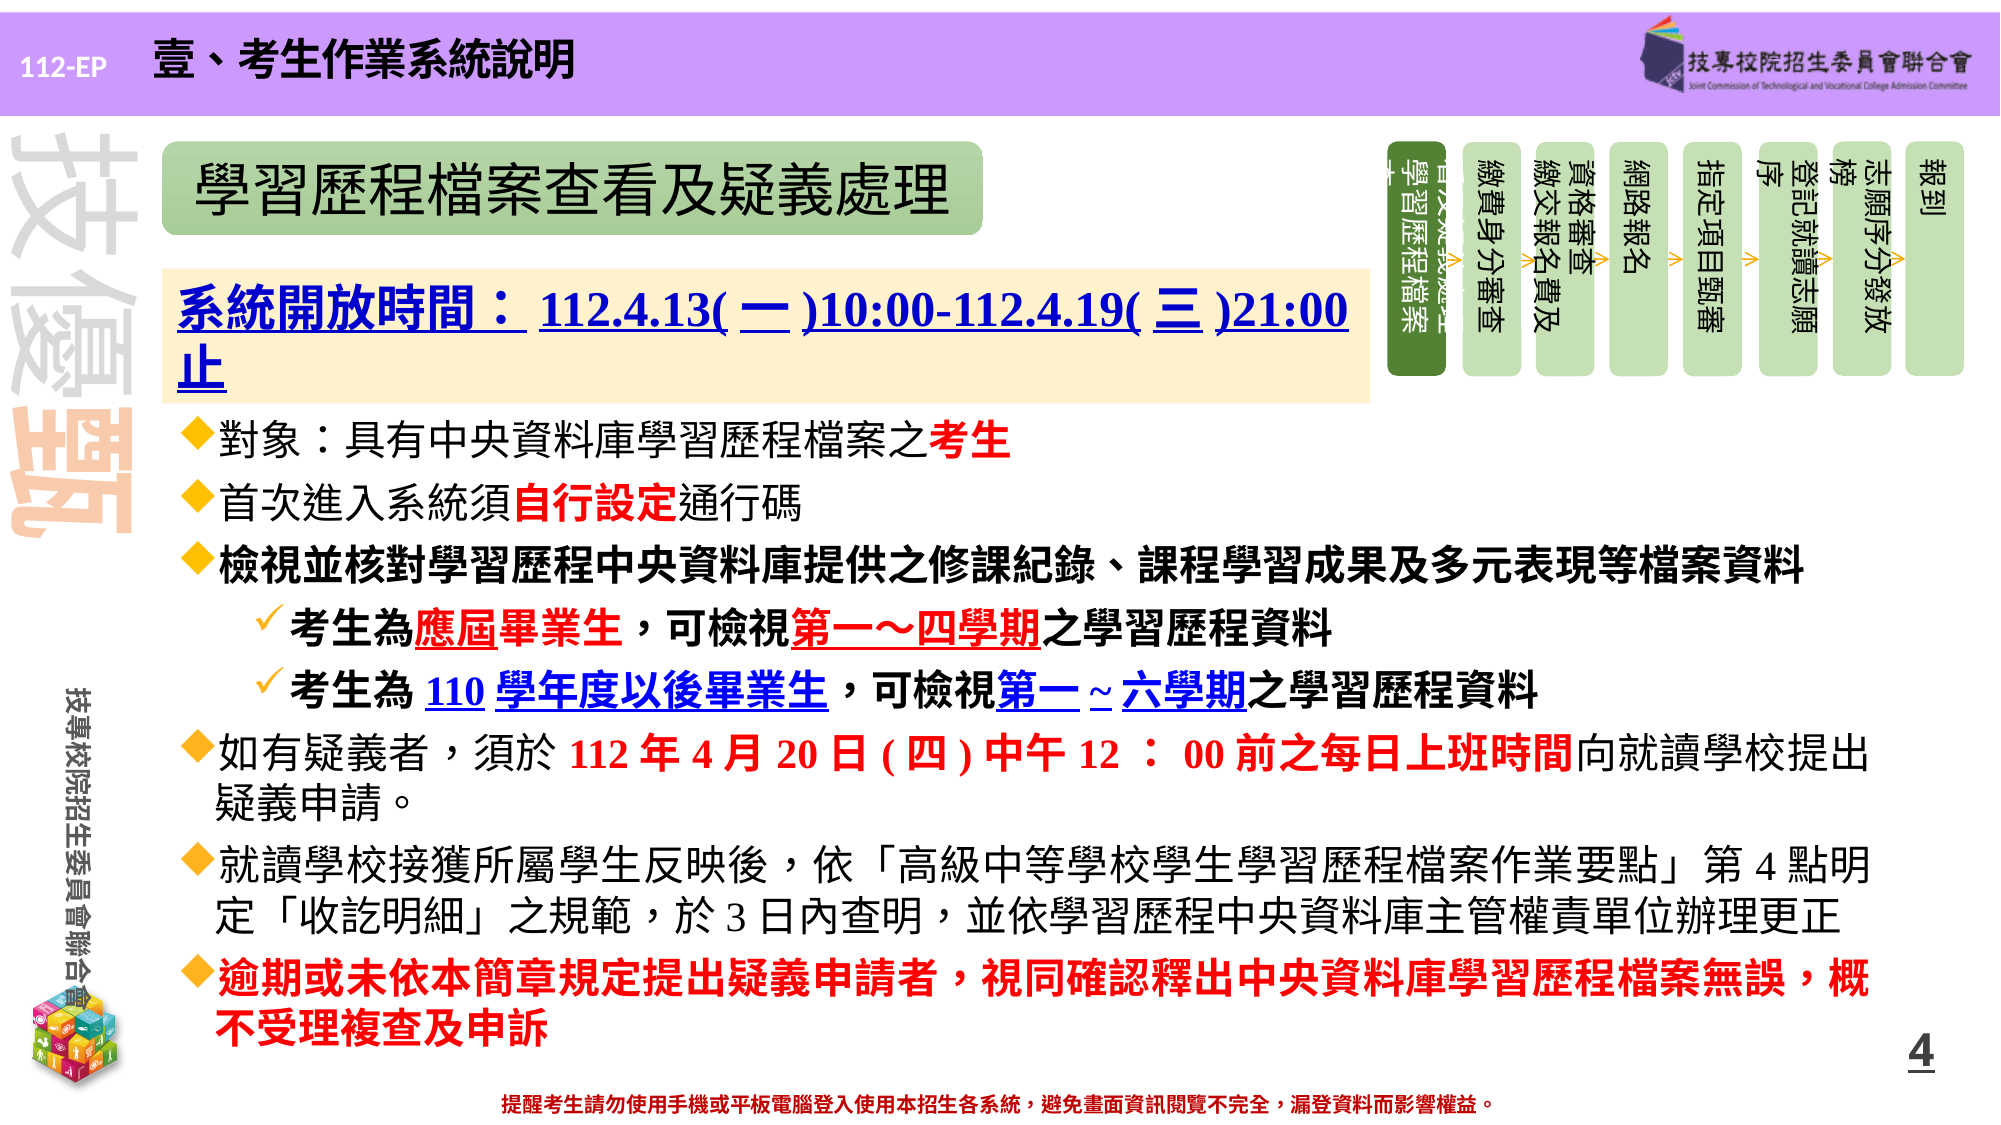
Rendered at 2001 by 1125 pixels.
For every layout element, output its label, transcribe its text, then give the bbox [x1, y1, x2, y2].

text_box 系統開放時間：112.4.13(一)10:00-112.4.19(三)21:00止 [162, 268, 1371, 404]
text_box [1387, 141, 1964, 377]
text_box 對象：具有中央資料庫學習歷程檔案之考生 首次進入系統須自行設定通行碼 檢視並核對學習歷程中央資料庫提供之修課紀錄、課程學習成果及多元表現等檔案資料 考生為應屆畢業生，可檢視第一～四學期之學習歷程資料 考生為110學年度以後畢業生，可檢視第一~六學期之學習歷程資料 如有疑義者，須於112年4月20日(四)中午12：00前之每日上班時間向就讀學校提出疑義申請。 就讀學校接獲所屬學生反映後，依「高級中等學校學生學習歷程檔案作業要點」第4點明定「收訖明細」之規範，於3日內查明，並依學習歷程中央資料庫主管權責單位辦理更正 逾期或未依本簡章規定提出疑義申請者，視同確認釋出中央資料庫學習歷程檔案無誤，概不受理複查及申訴 [162, 406, 1887, 1015]
text_box 學習歷程檔案查看及疑義處理 [161, 140, 984, 236]
text_box 壹、考生作業系統說明 [137, 13, 1488, 109]
picture [1640, 15, 1972, 93]
picture [21, 985, 129, 1094]
